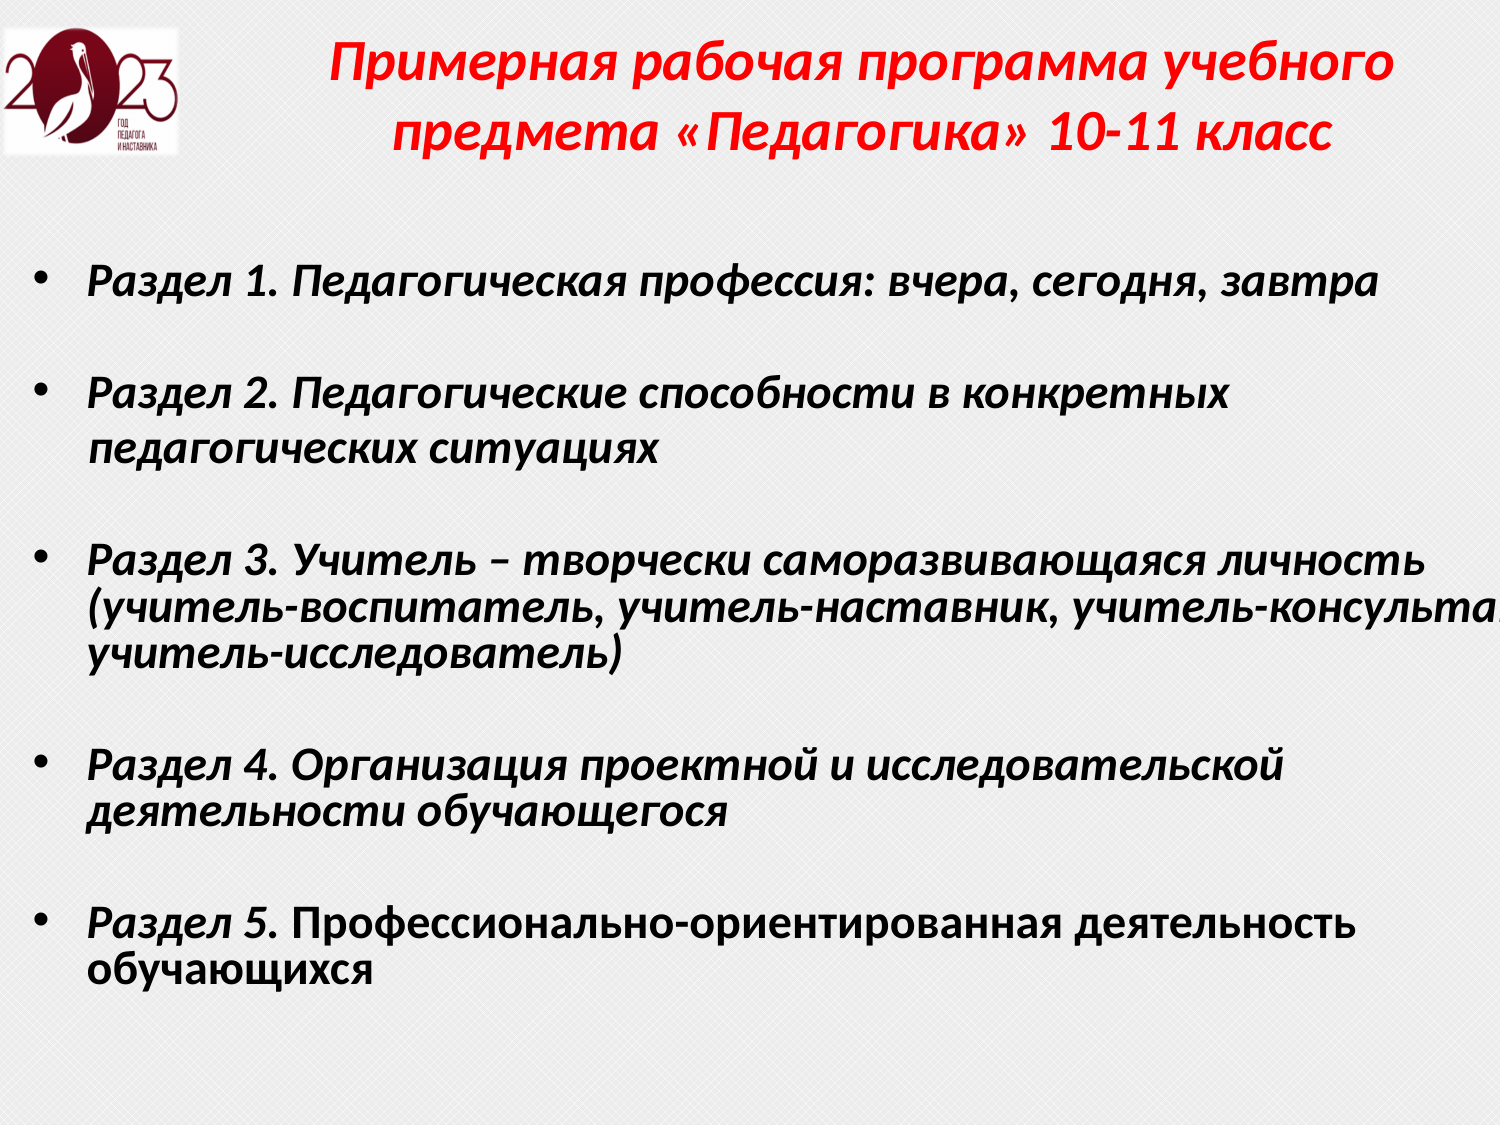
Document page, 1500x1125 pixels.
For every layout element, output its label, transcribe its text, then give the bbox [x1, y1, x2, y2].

title Примерная рабочая программа учебного предмета «Педагогика» 10-11 класс [277, 0, 1447, 184]
picture [0, 24, 182, 160]
list Раздел 1. Педагогическая профессия: вчера, сегодня, завтра Раздел 2. Педагогические способности в конкретных педагогических ситуациях Раздел 3. Учитель – творчески саморазвивающаяся личность (учитель-воспитатель, учитель-наставник, учитель-консультант, учитель-исследователь) Раздел 4. Организация проектной и исследовательской деятельности обучающегося Раздел 5. Профессионально-ориентированная деятельность обучающихся [17, 184, 1500, 1005]
